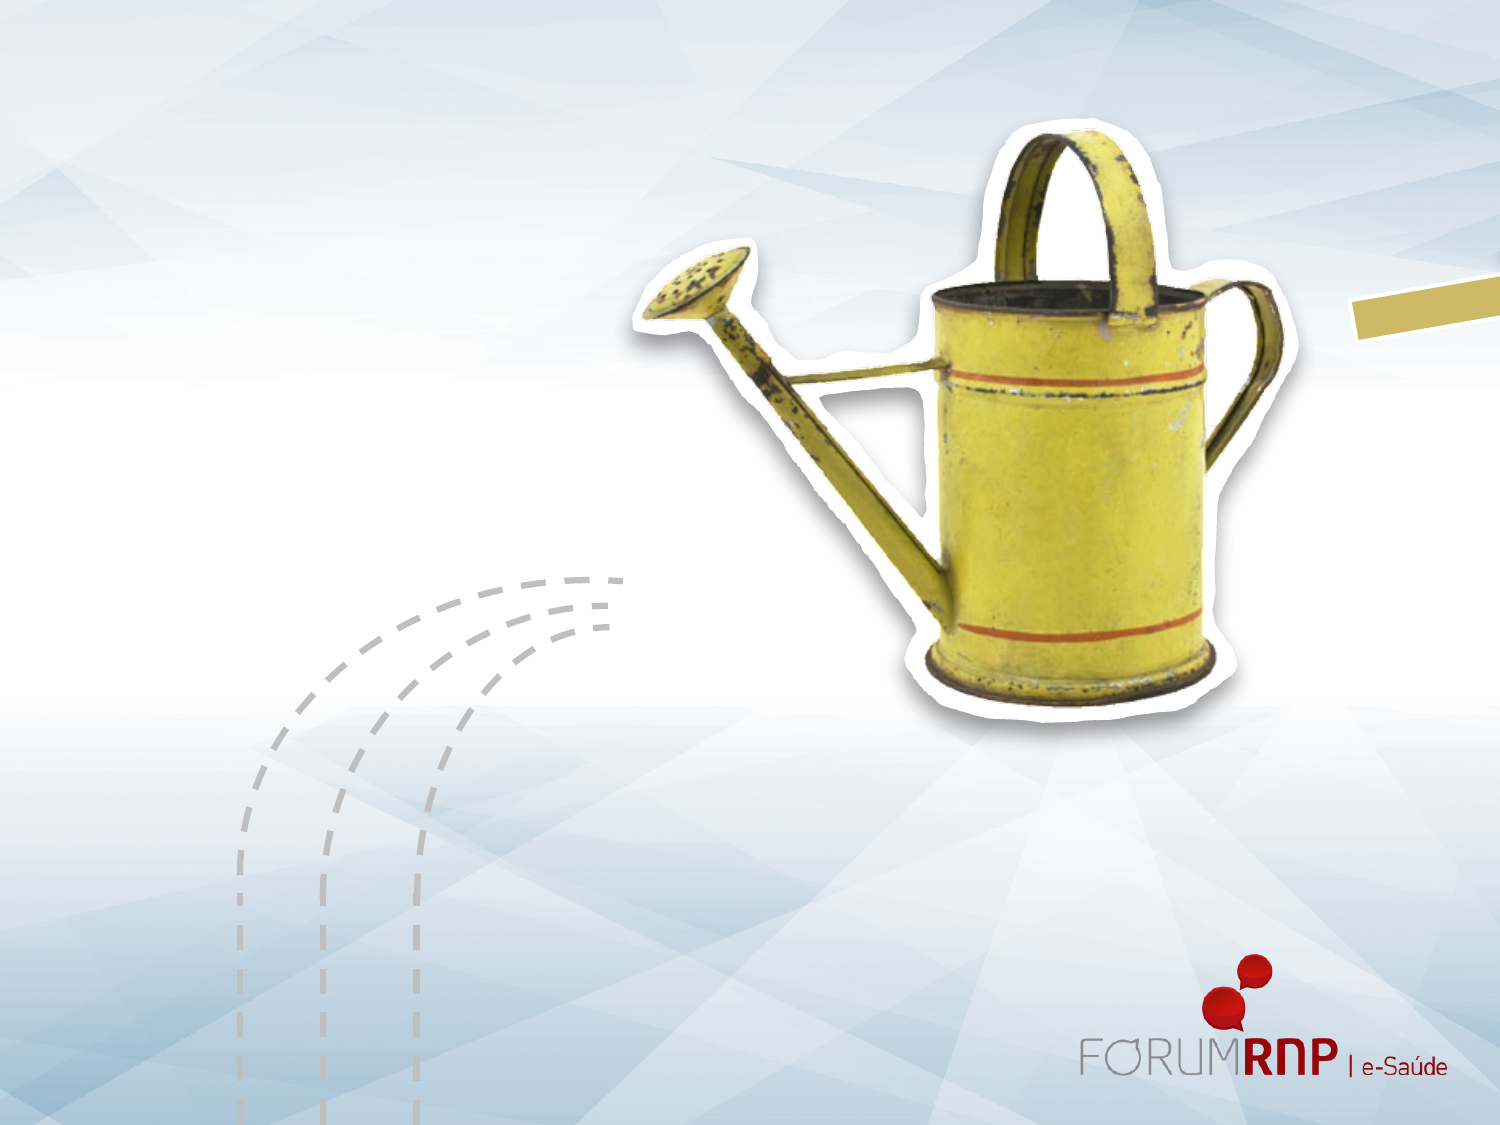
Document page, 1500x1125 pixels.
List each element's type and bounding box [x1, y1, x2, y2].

text_box [632, 117, 1500, 915]
picture [0, 0, 1500, 1125]
text_box [239, 579, 942, 1125]
picture [942, 915, 1500, 1125]
